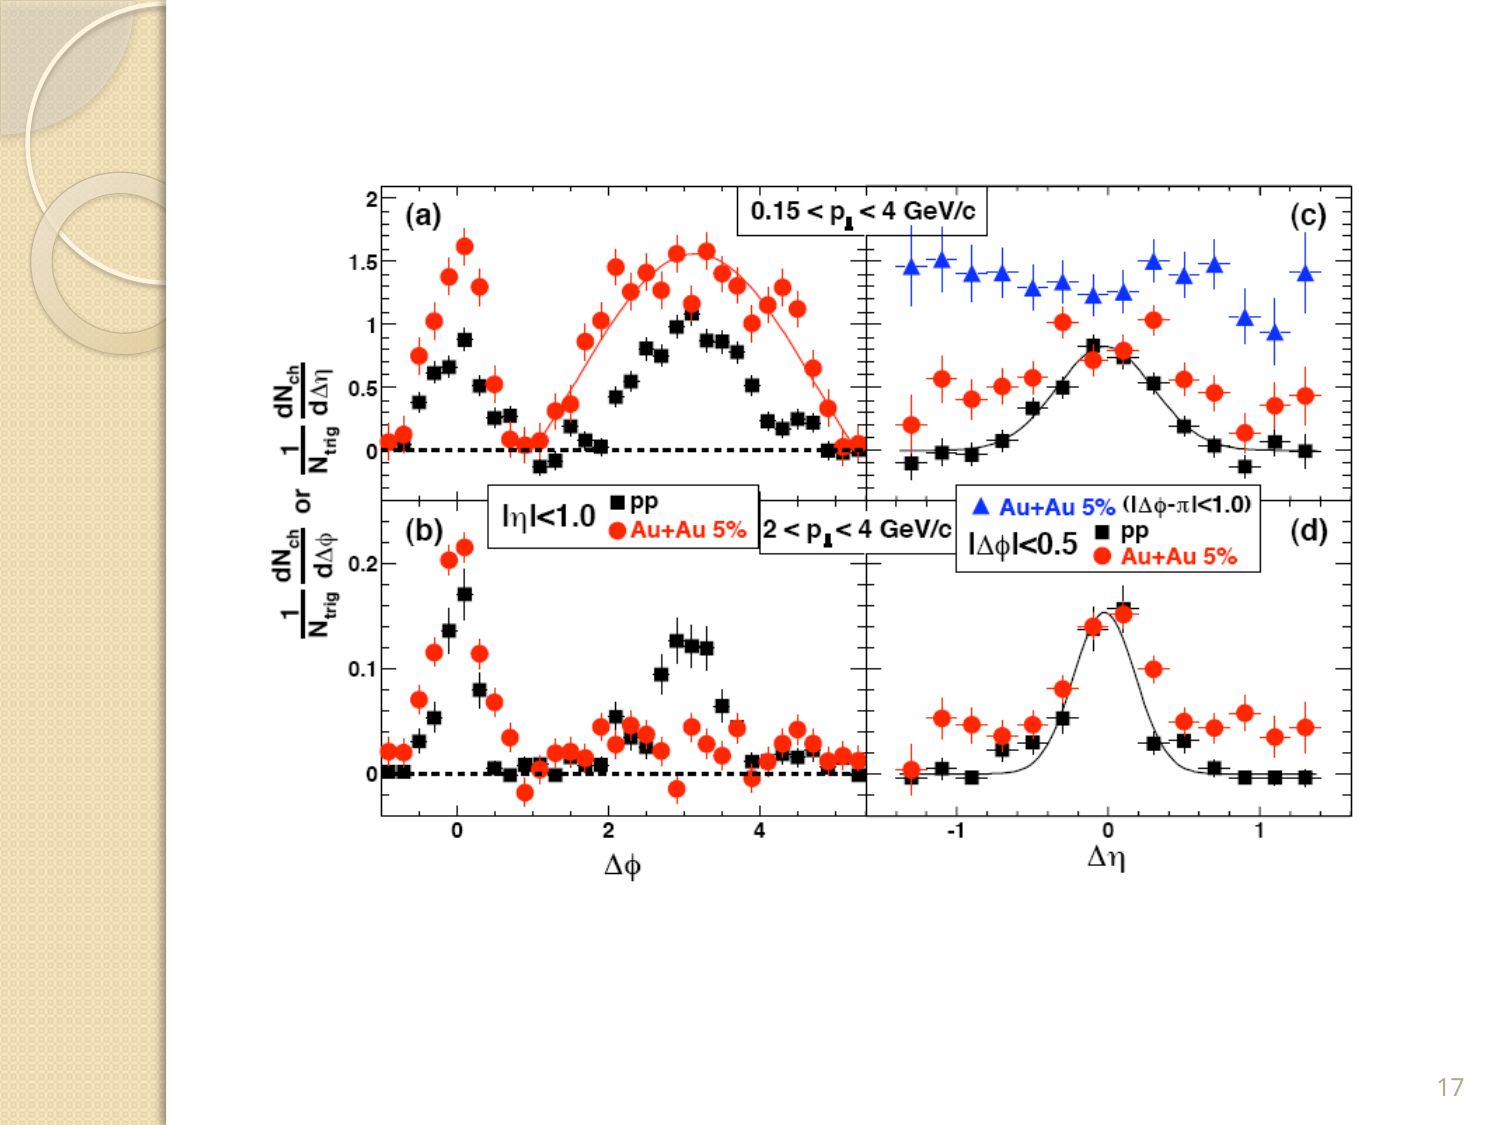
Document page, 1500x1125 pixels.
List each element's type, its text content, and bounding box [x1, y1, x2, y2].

picture [245, 172, 1365, 887]
slide_number 17 [1413, 1034, 1488, 1113]
